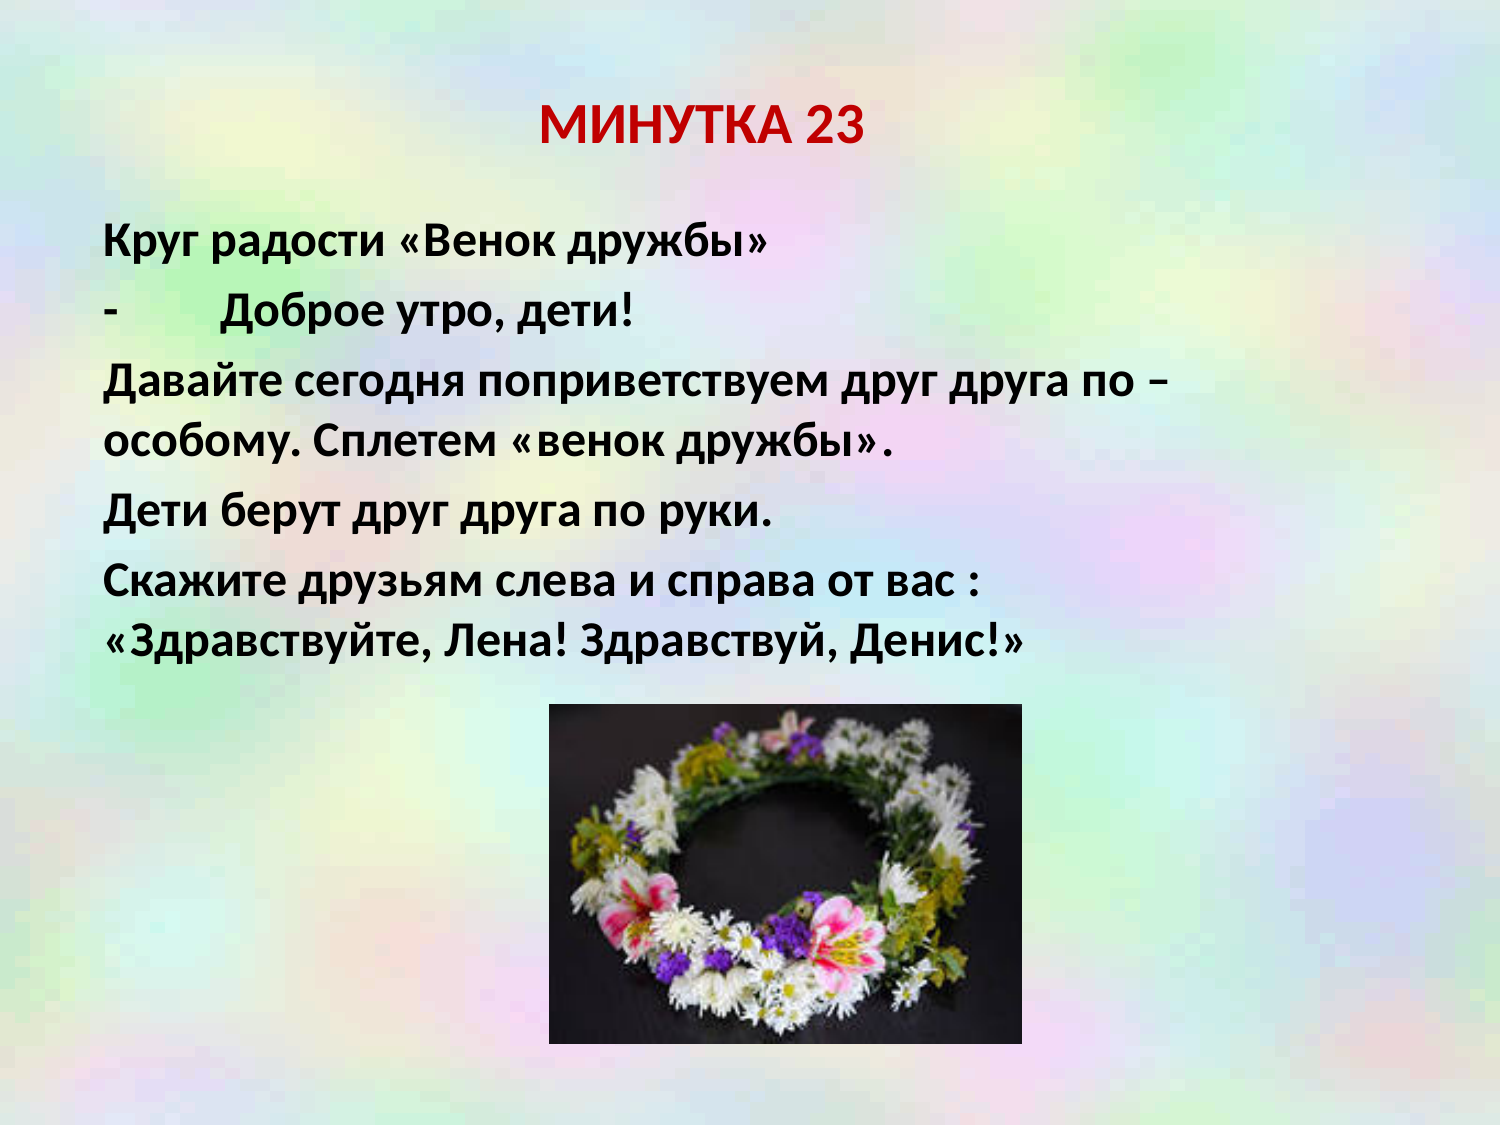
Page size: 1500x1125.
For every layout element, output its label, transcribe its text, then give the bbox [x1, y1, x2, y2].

list МИНУТКА 23 Круг радости «Венок дружбы» - Доброе утро, дети! Давайте сегодня поприветствуем друг друга по – особому. Сплетем «венок дружбы». Дети берут друг друга по руки. Скажите друзьям слева и справа от вас : «Здравствуйте, Лена! Здравствуй, Денис!» [88, 77, 1315, 1041]
picture [0, 0, 1500, 1125]
